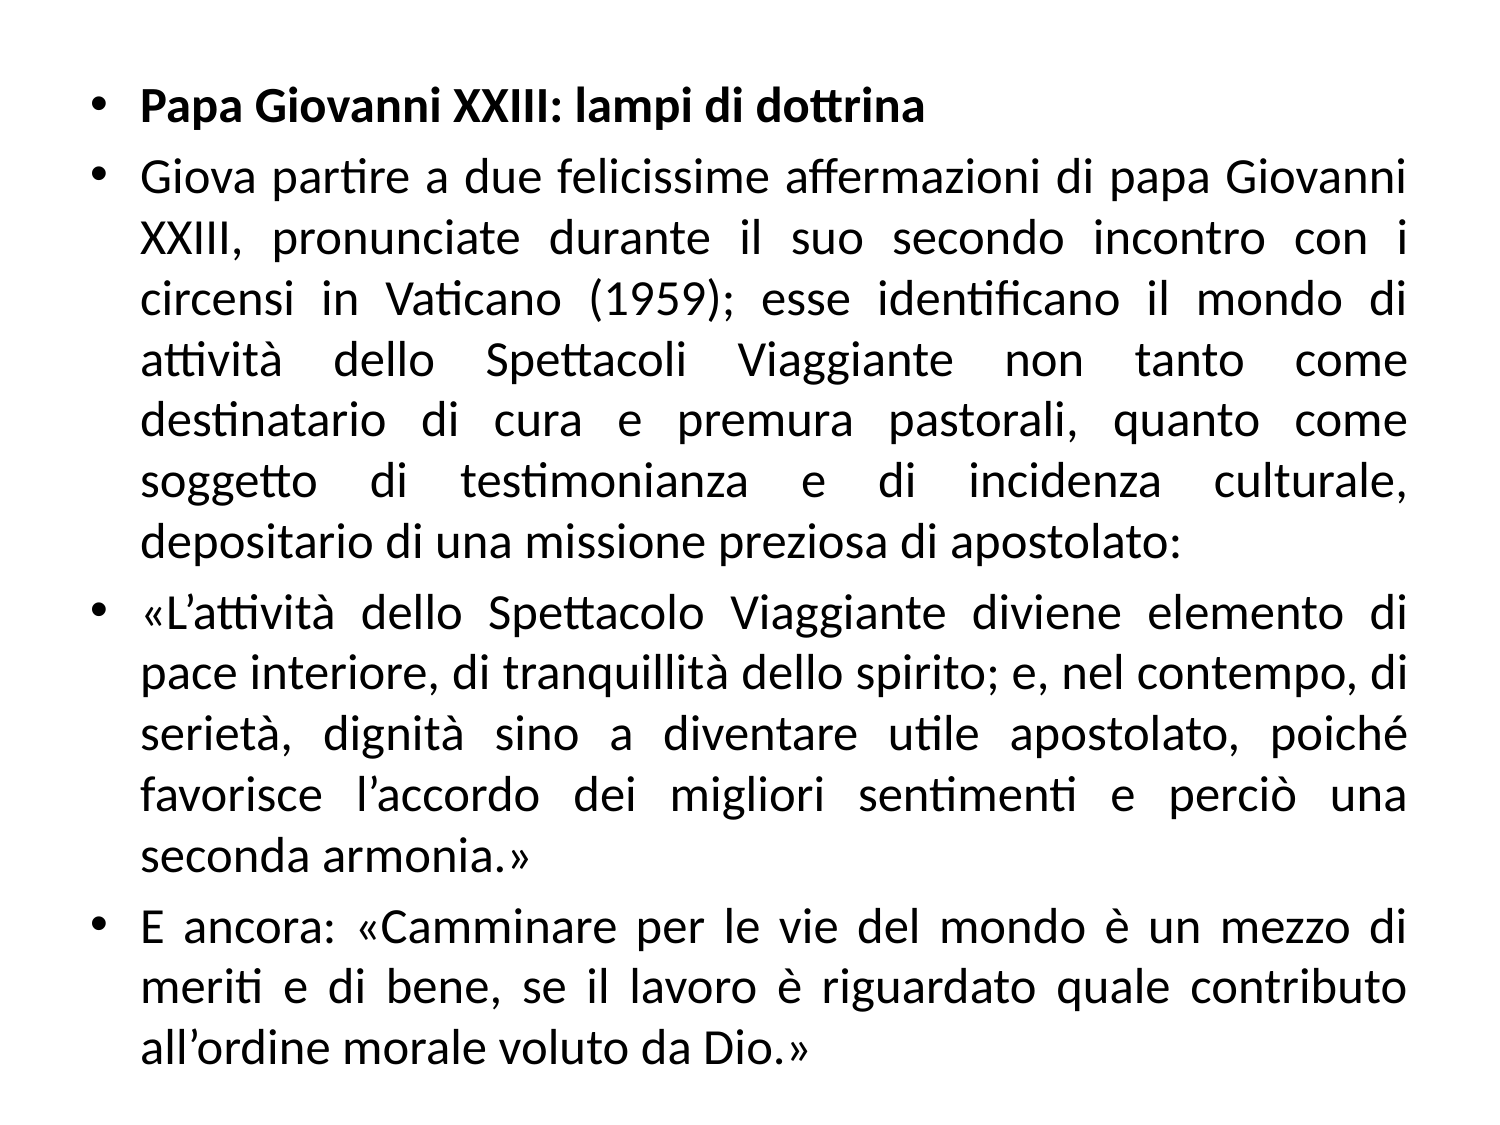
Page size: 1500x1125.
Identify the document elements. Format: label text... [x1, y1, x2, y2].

list Papa Giovanni XXIII: lampi di dottrina Giova partire a due felicissime affermazioni di papa Giovanni XXIII, pronunciate durante il suo secondo incontro con i circensi in Vaticano (1959); esse identificano il mondo di attività dello Spettacoli Viaggiante non tanto come destinatario di cura e premura pastorali, quanto come soggetto di testimonianza e di incidenza culturale, depositario di una missione preziosa di apostolato: «L’attività dello Spettacolo Viaggiante diviene elemento di pace interiore, di tranquillità dello spirito; e, nel contempo, di serietà, dignità sino a diventare utile apostolato, poiché favorisce l’accordo dei migliori sentimenti e perciò una seconda armonia.» E ancora: «Camminare per le vie del mondo è un mezzo di meriti e di bene, se il lavoro è riguardato quale contributo all’ordine morale voluto da Dio.» [75, 64, 1425, 1084]
